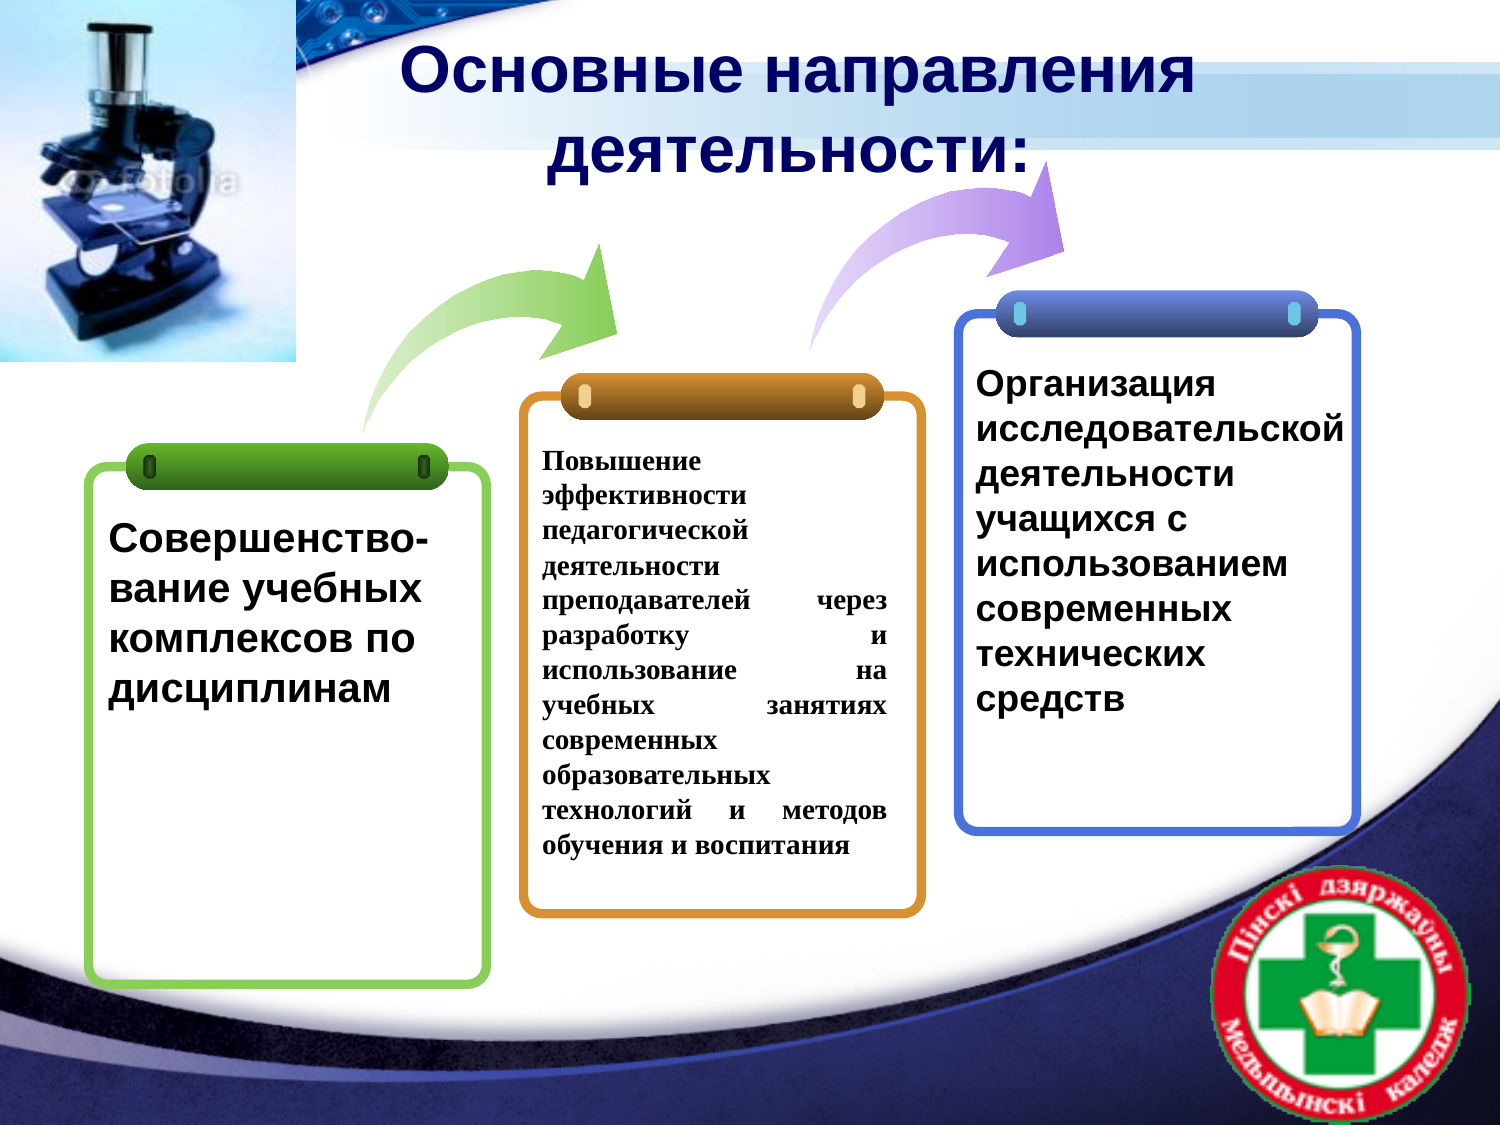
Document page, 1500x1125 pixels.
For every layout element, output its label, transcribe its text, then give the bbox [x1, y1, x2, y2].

title Основные направления деятельности: [301, 89, 1368, 183]
picture [0, 0, 1500, 1125]
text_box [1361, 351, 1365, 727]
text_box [88, 160, 1357, 985]
